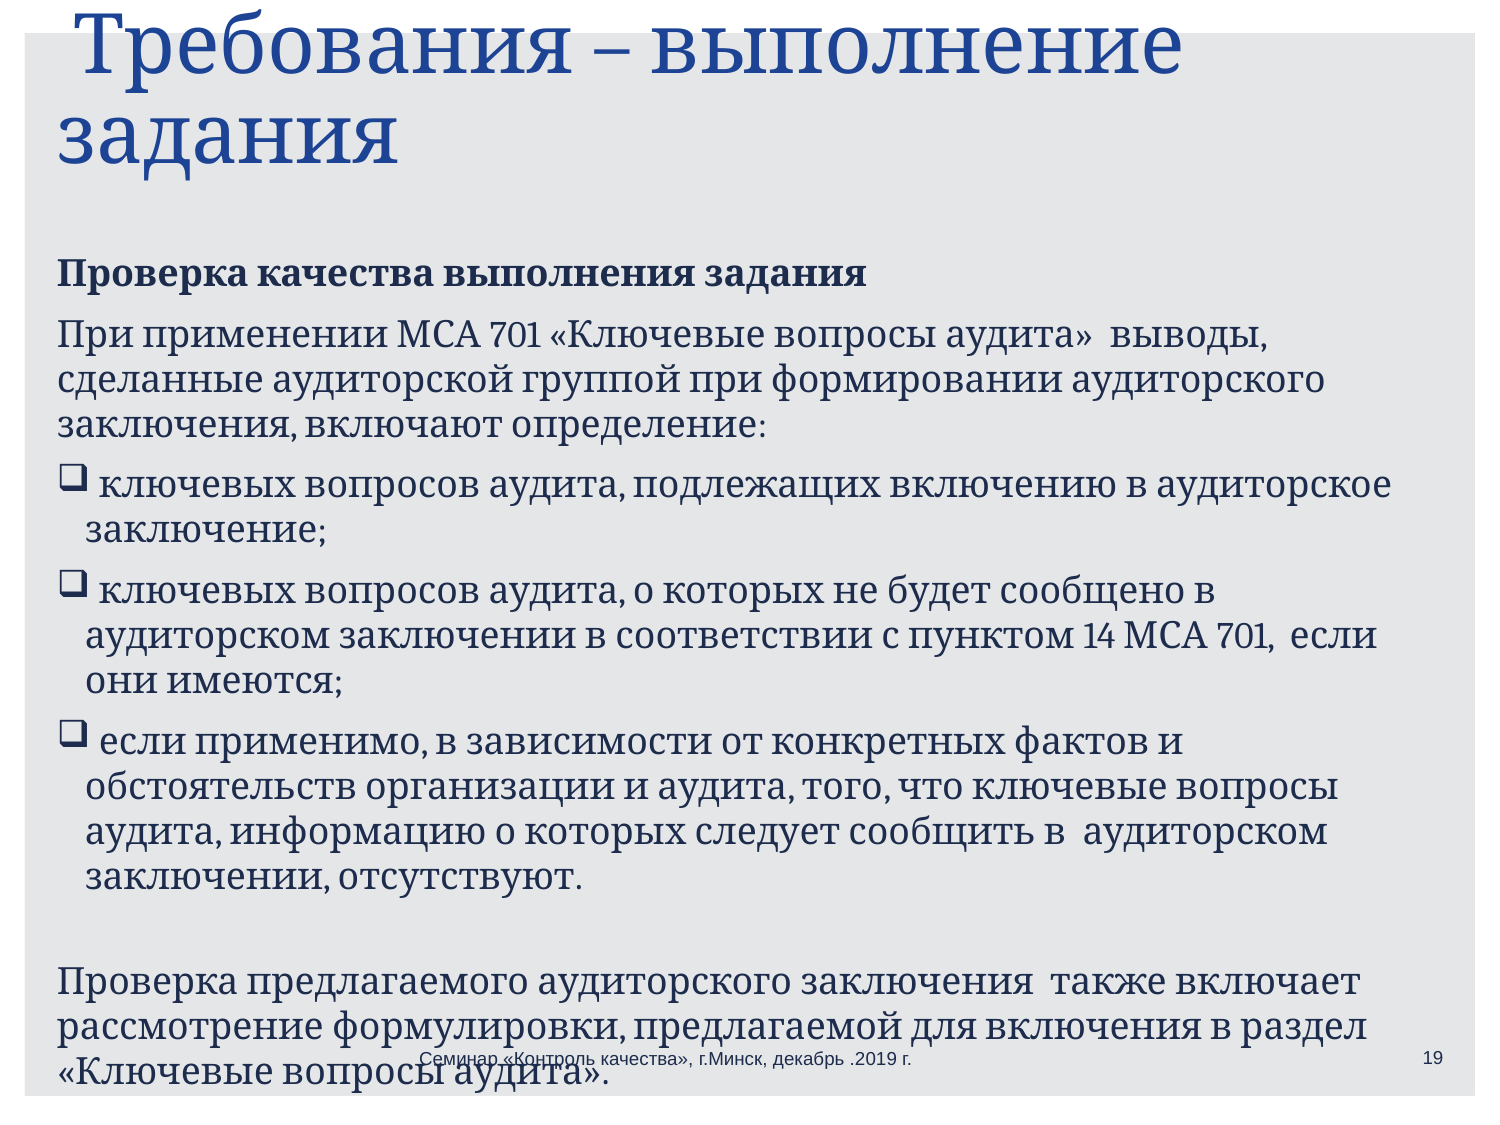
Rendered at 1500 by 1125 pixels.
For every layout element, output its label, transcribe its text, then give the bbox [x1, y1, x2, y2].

list Проверка качества выполнения задания При применении МСА 701 «Ключевые вопросы аудита» выводы, сделанные аудиторской группой при формировании аудиторского заключения, включают определение: ключевых вопросов аудита, подлежащих включению в аудиторское заключение; ключевых вопросов аудита, о которых не будет сообщено в аудиторском заключении в соответствии с пунктом 14 МСА 701, если они имеются; если применимо, в зависимости от конкретных фактов и обстоятельств организации и аудита, того, что ключевые вопросы аудита, информацию о которых следует сообщить в аудиторском заключении, отсутствуют. Проверка предлагаемого аудиторского заключения также включает рассмотрение формулировки, предлагаемой для включения в раздел «Ключевые вопросы аудита». [56, 188, 1444, 1012]
footer Семинар «Контроль качества», г.Минск, декабрь .2019 г. [419, 1046, 1083, 1077]
slide_number 19 [1387, 1045, 1444, 1076]
title Требования – выполнение задания [56, 0, 1444, 188]
